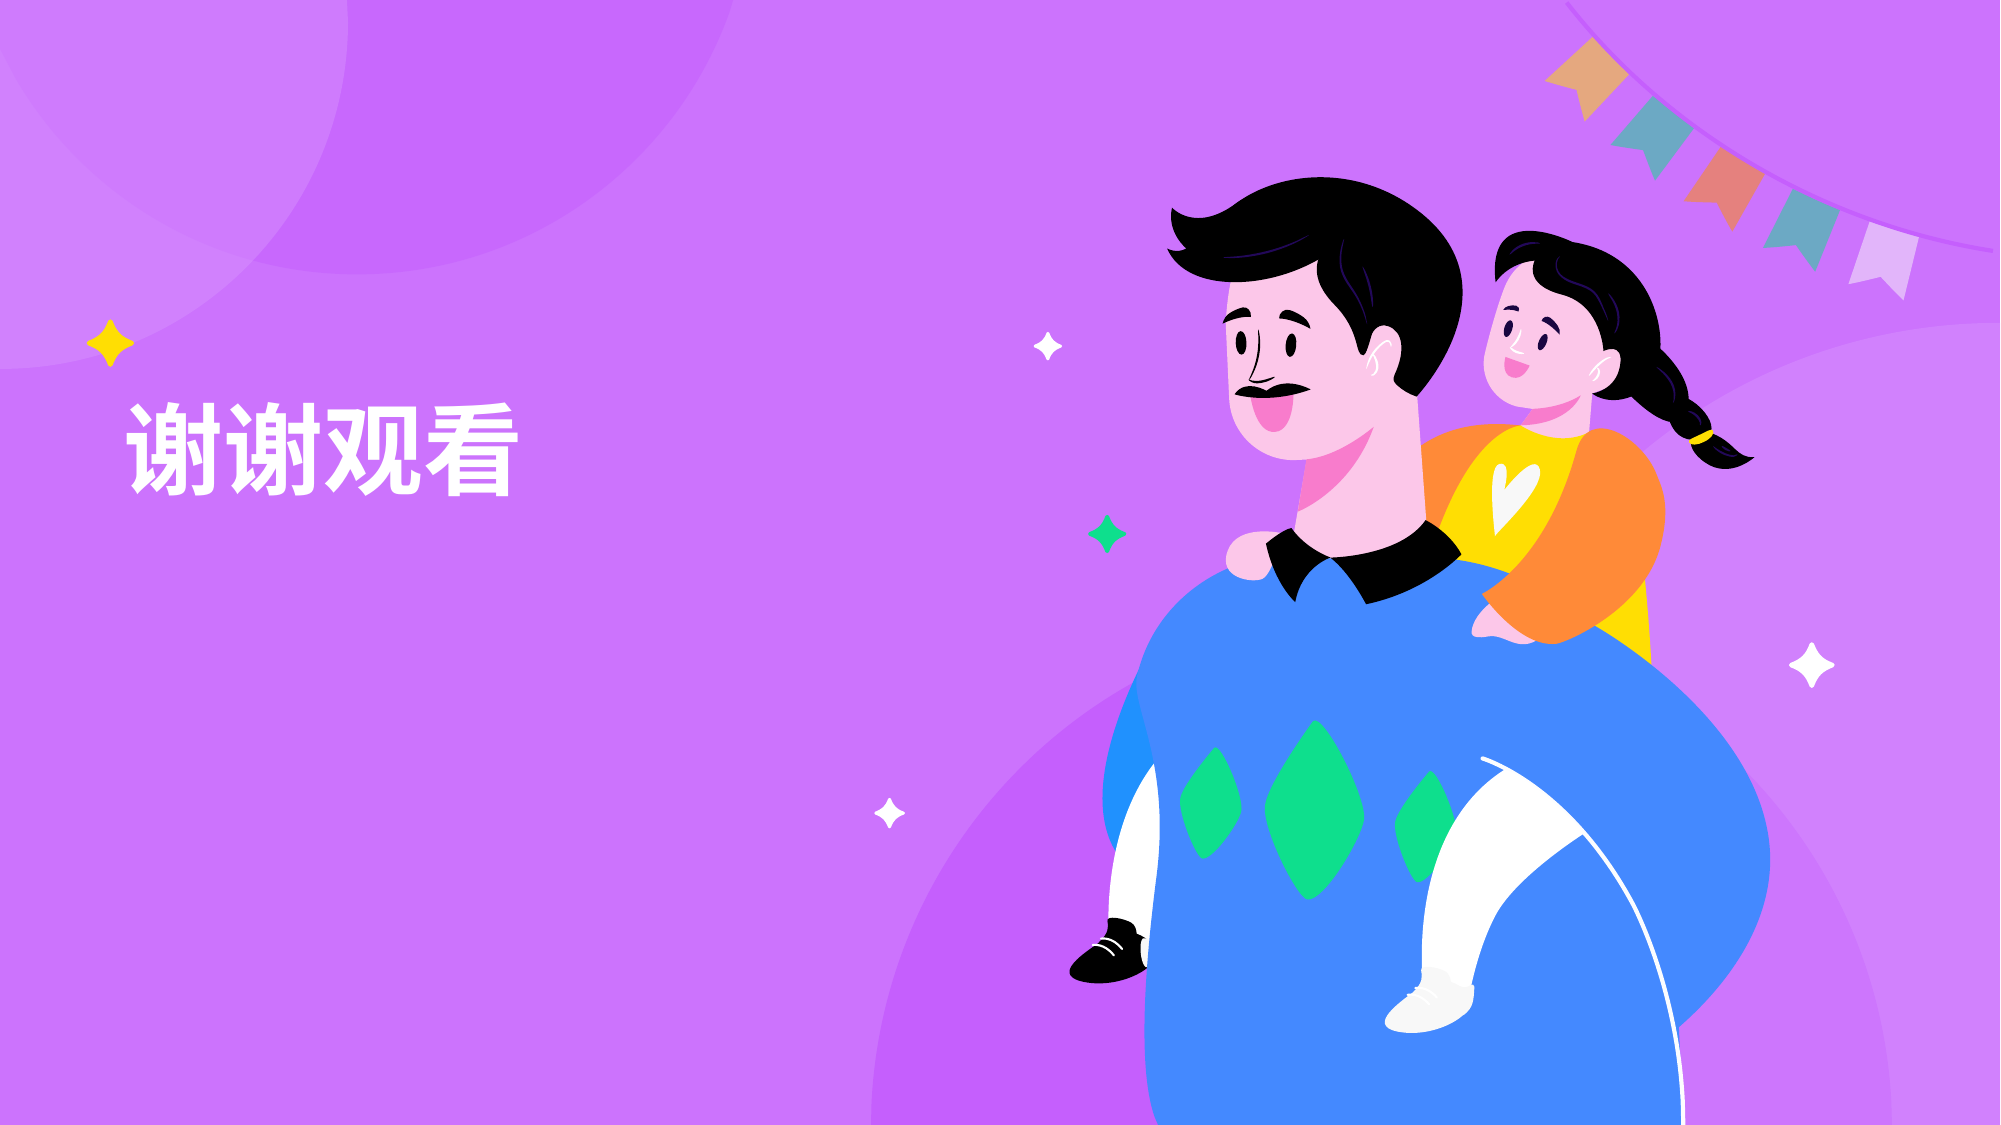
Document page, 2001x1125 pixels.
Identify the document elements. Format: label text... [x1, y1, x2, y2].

title 谢谢观看 [108, 187, 1086, 709]
